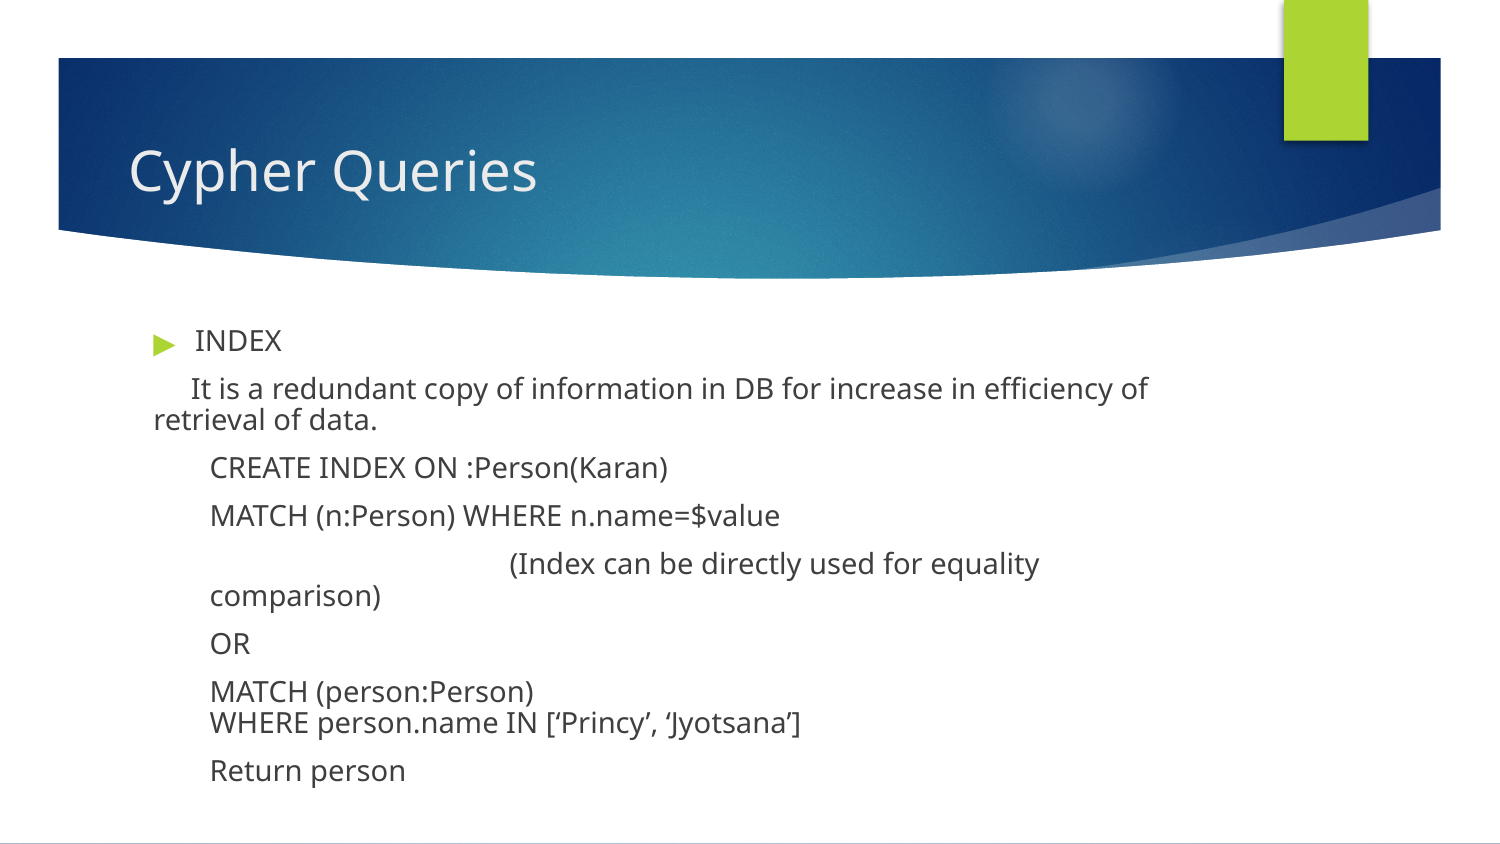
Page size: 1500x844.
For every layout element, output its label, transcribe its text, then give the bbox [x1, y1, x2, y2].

list INDEX It is a redundant copy of information in DB for increase in efficiency of retrieval of data. CREATE INDEX ON :Person(Karan) MATCH (n:Person) WHERE n.name=$value (Index can be directly used for equality comparison) OR MATCH (person:Person) WHERE person.name IN [‘Princy’, ‘Jyotsana’] Return person [142, 320, 1220, 741]
picture [59, 58, 1440, 278]
text_box Cypher Queries [68, 61, 724, 209]
